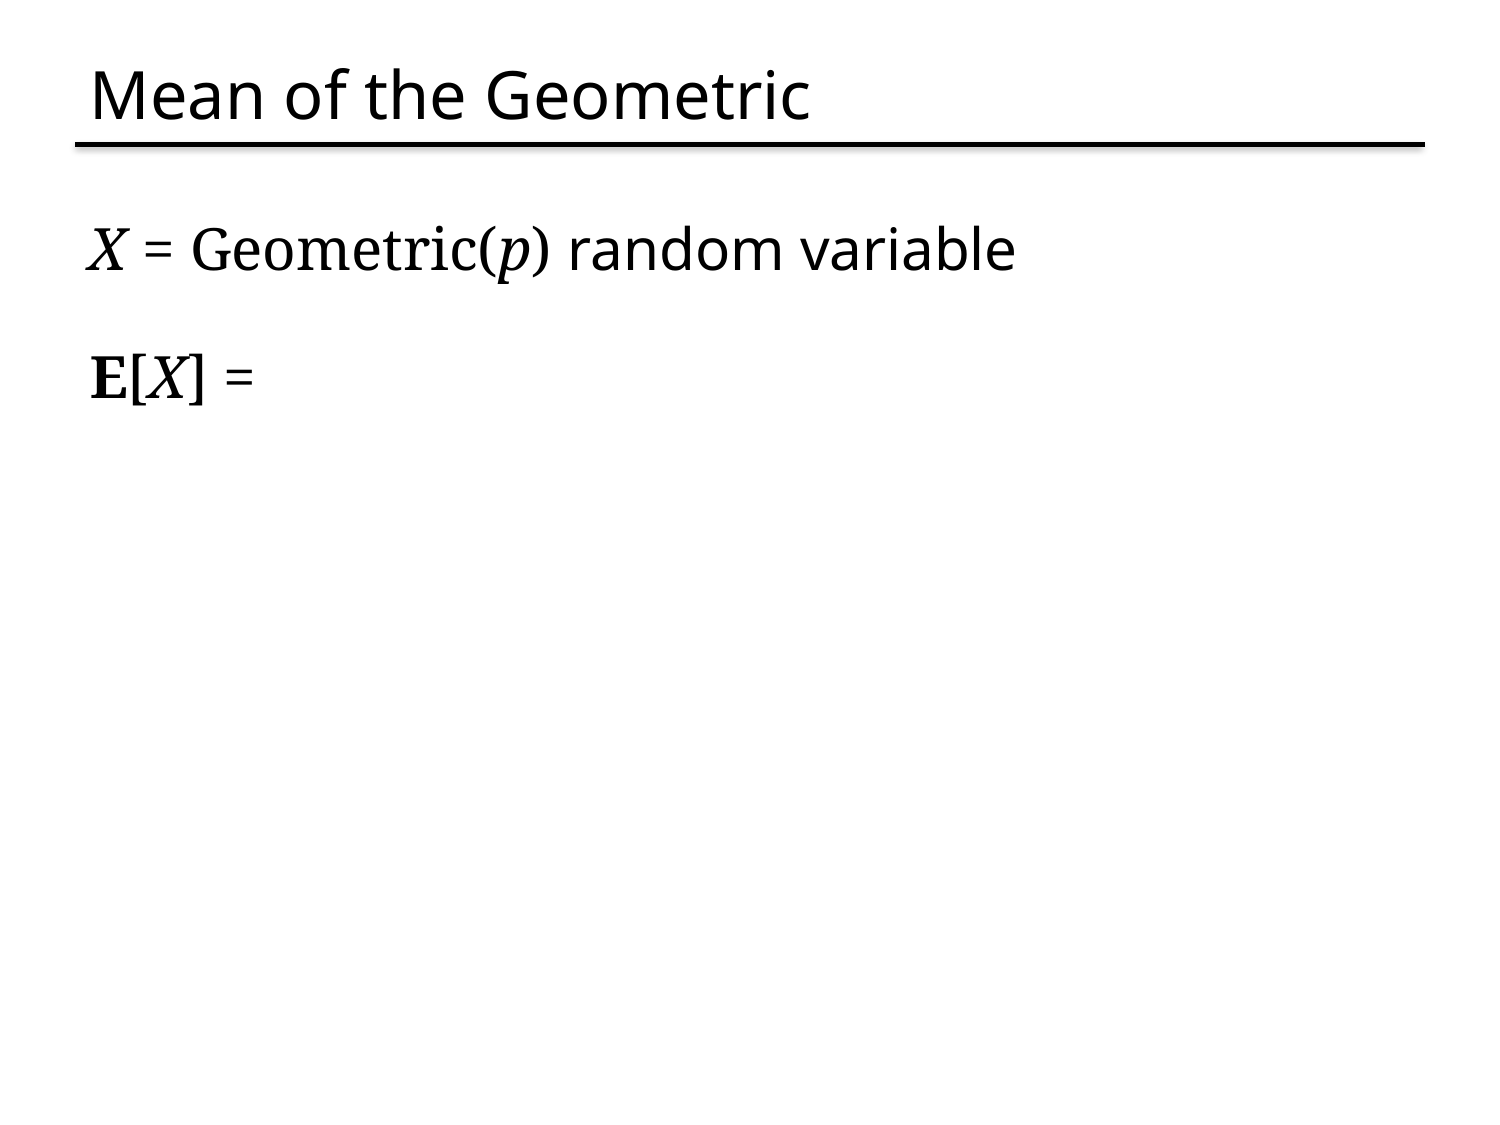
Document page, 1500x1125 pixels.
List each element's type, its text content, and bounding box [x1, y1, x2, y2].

title Mean of the Geometric [75, 45, 1425, 145]
text_box E[X] = [74, 332, 294, 417]
text_box X = Geometric(p) random variable [73, 204, 1424, 290]
